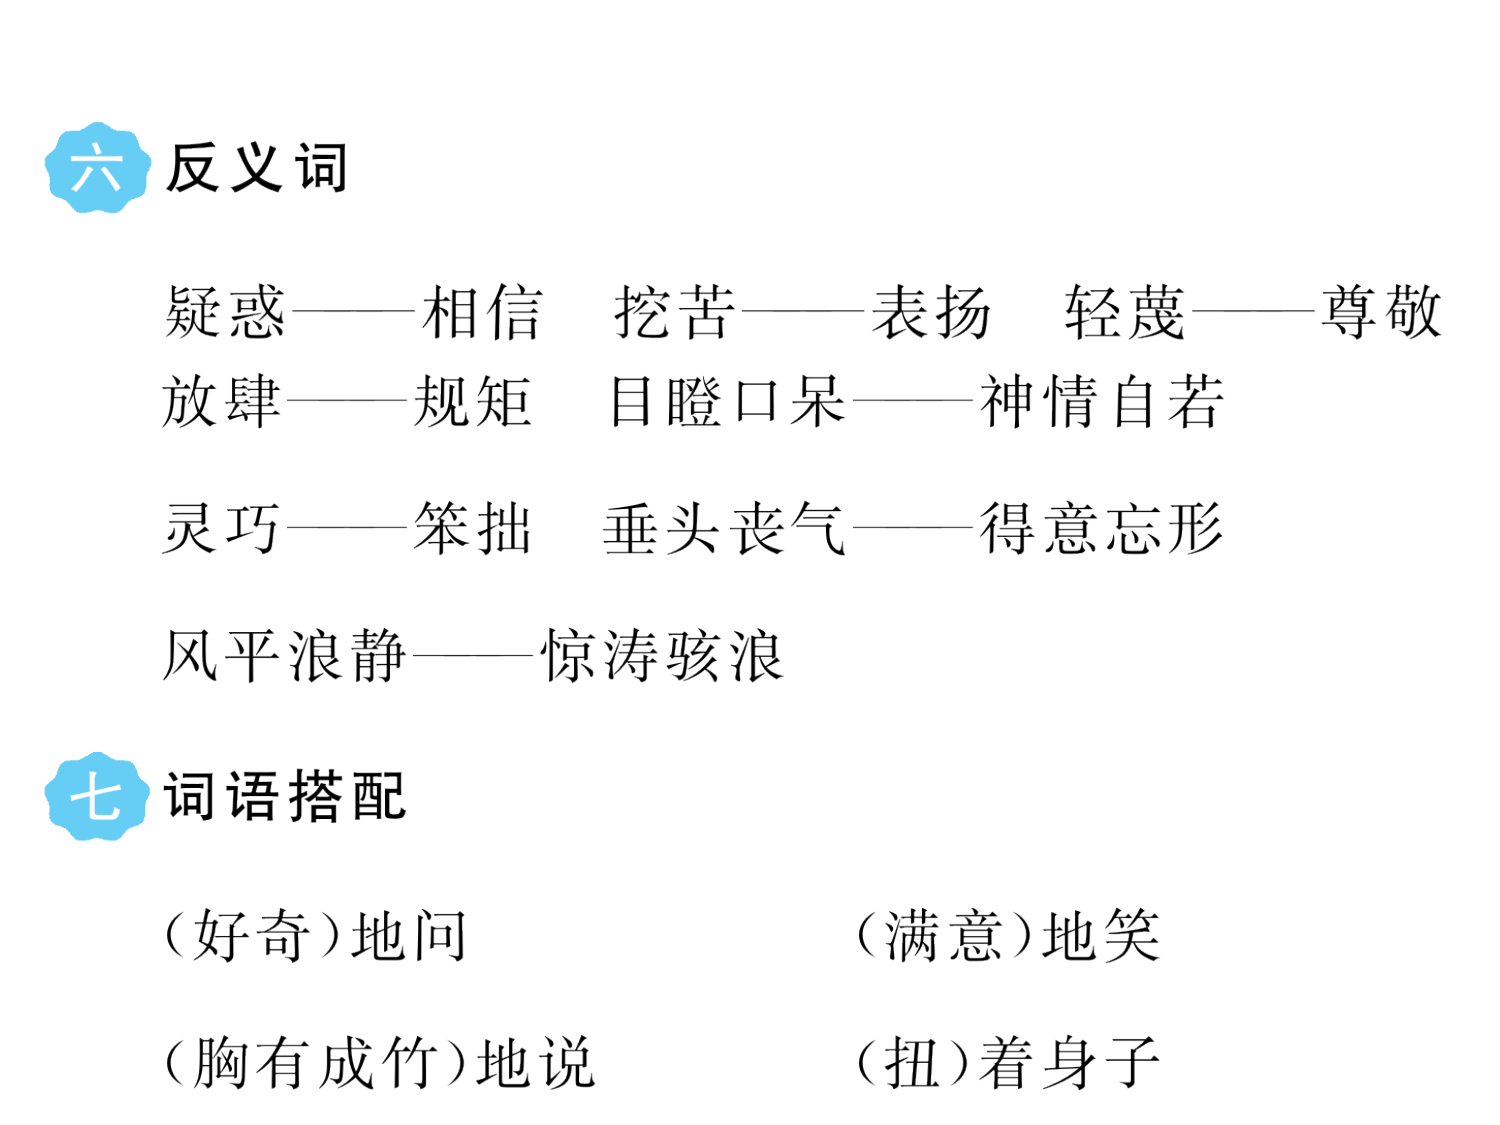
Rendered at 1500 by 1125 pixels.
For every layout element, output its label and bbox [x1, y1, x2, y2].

picture [39, 83, 1457, 1125]
